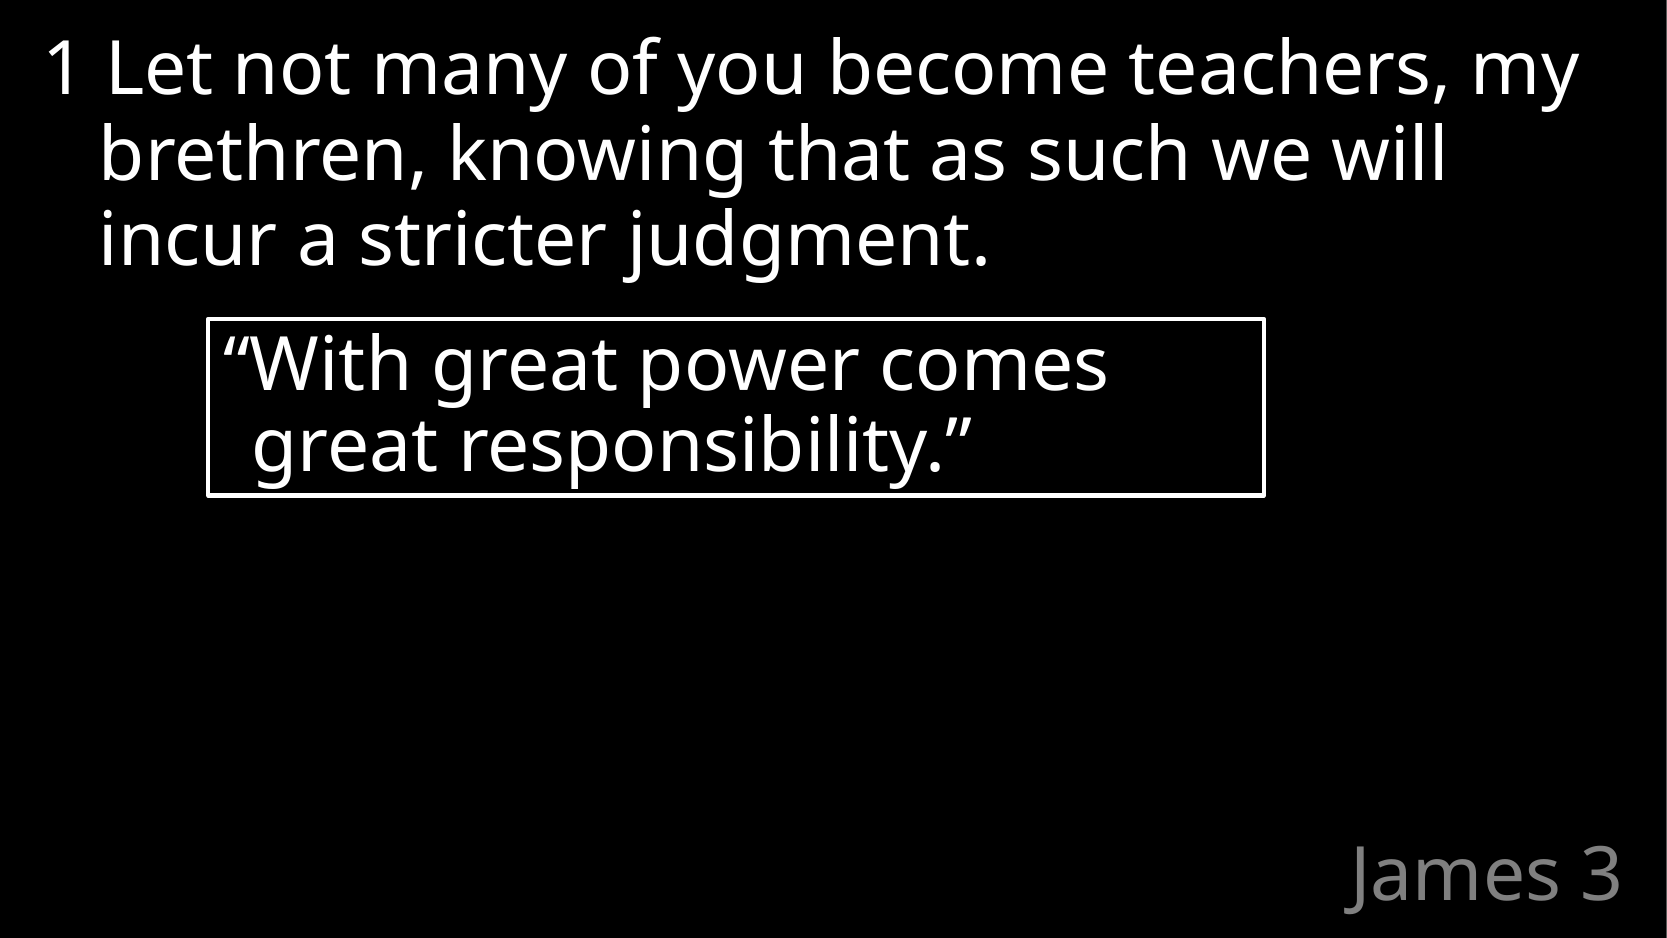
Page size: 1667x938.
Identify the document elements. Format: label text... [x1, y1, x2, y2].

title James 3 [1058, 833, 1640, 923]
text_box “With great power comes great responsibility.” [208, 318, 1264, 496]
list 1 Let not many of you become teachers, my brethren, knowing that as such we will incur a stricter judgment. [27, 18, 1640, 813]
